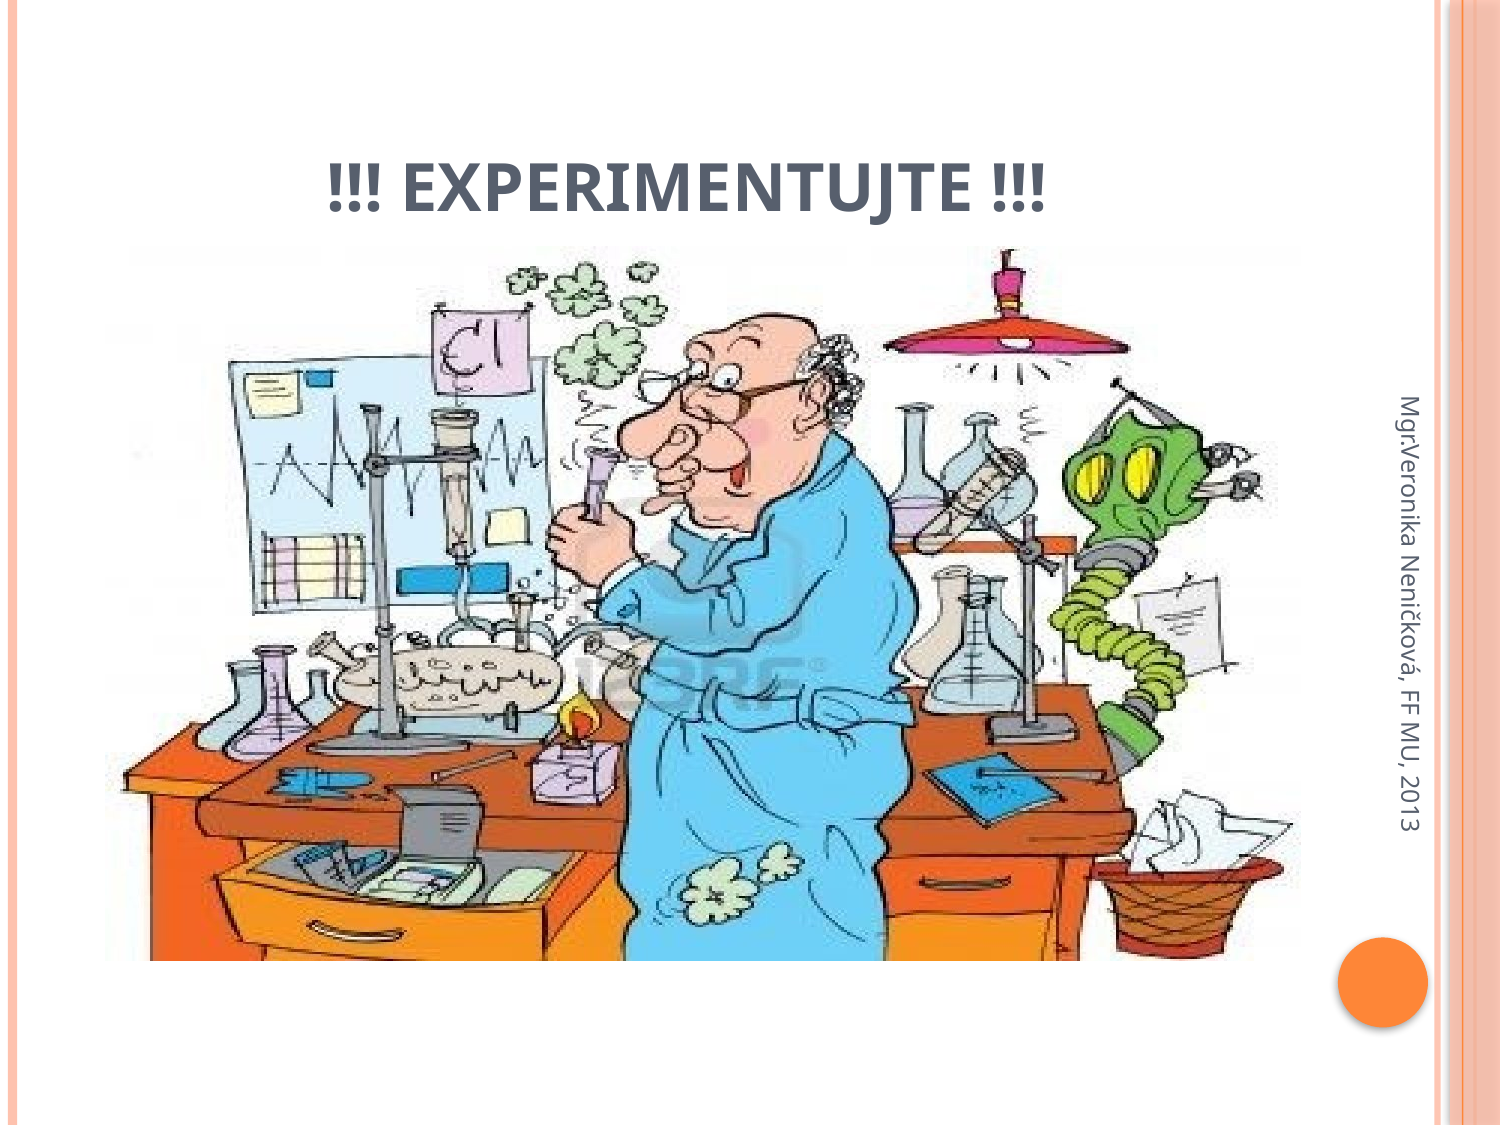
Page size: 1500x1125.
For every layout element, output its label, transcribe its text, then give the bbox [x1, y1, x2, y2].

footer Mgr.Veronika Neničková, FF MU, 2013 [1379, 380, 1440, 906]
list [75, 262, 1300, 1062]
picture [104, 245, 1302, 962]
title !!! EXPERIMENTUJTE !!! [75, 45, 1300, 233]
